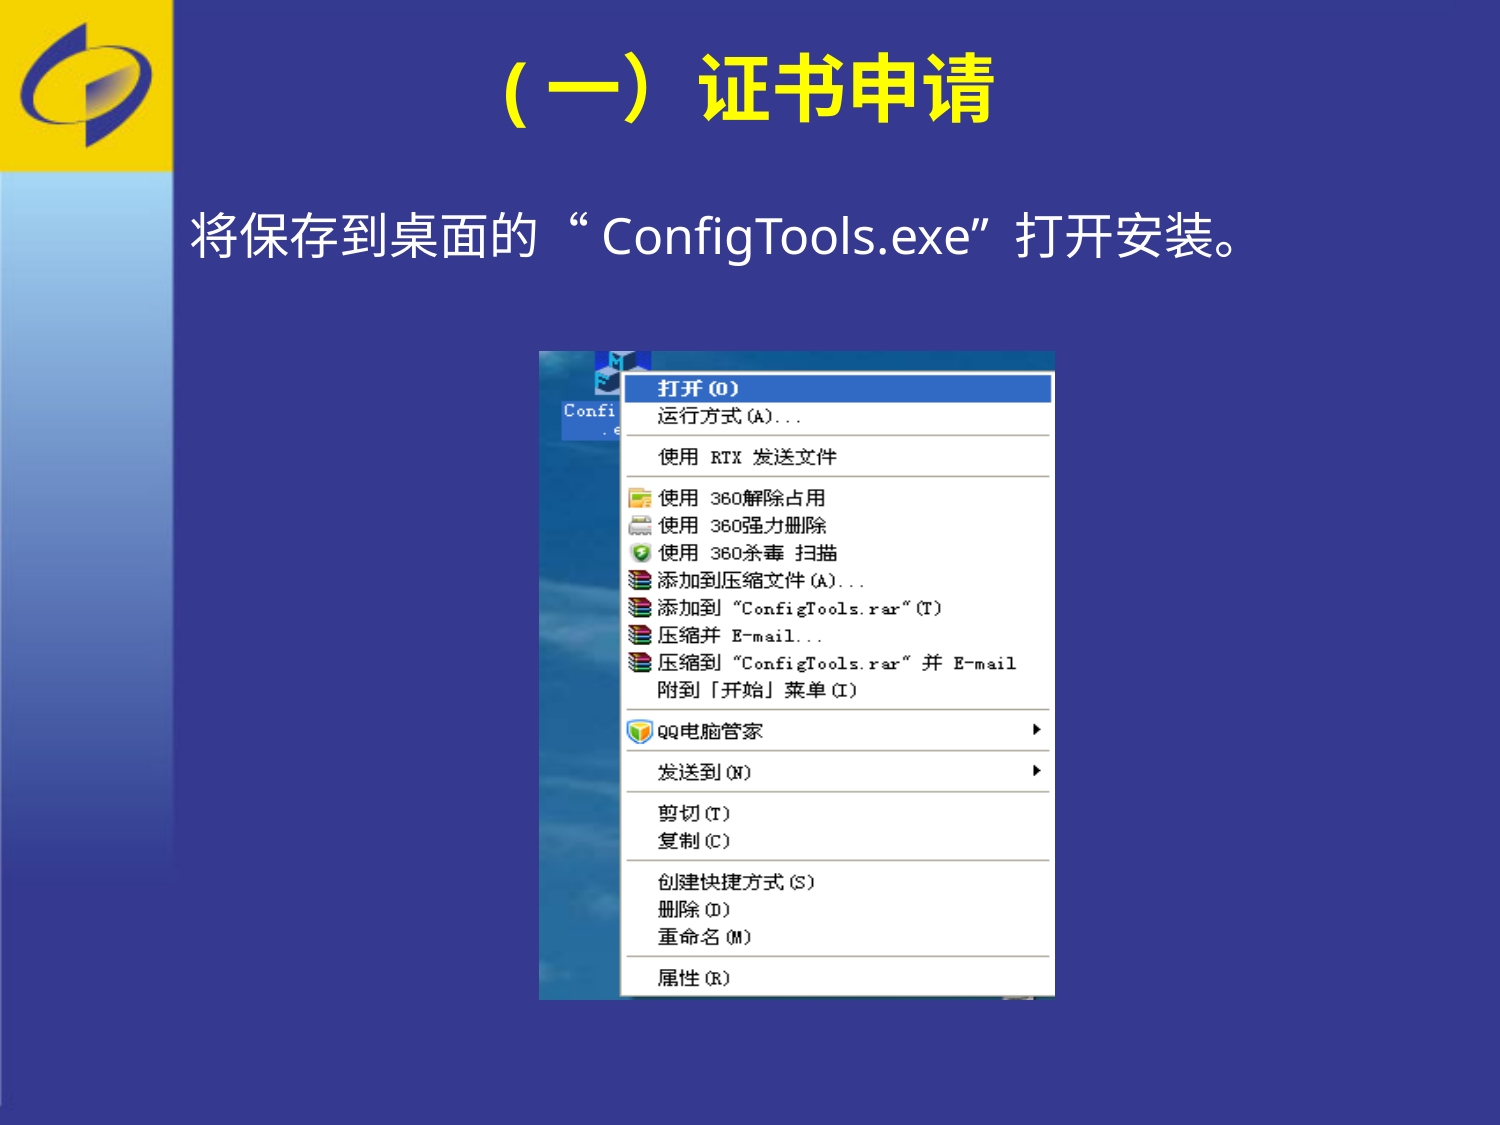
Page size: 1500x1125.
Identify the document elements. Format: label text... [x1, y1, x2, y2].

title (一）证书申请 [0, 0, 1500, 173]
picture [0, 173, 1500, 1125]
text_box 将保存到桌面的“ConfigTools.exe” 打开安装。 [174, 197, 1500, 272]
